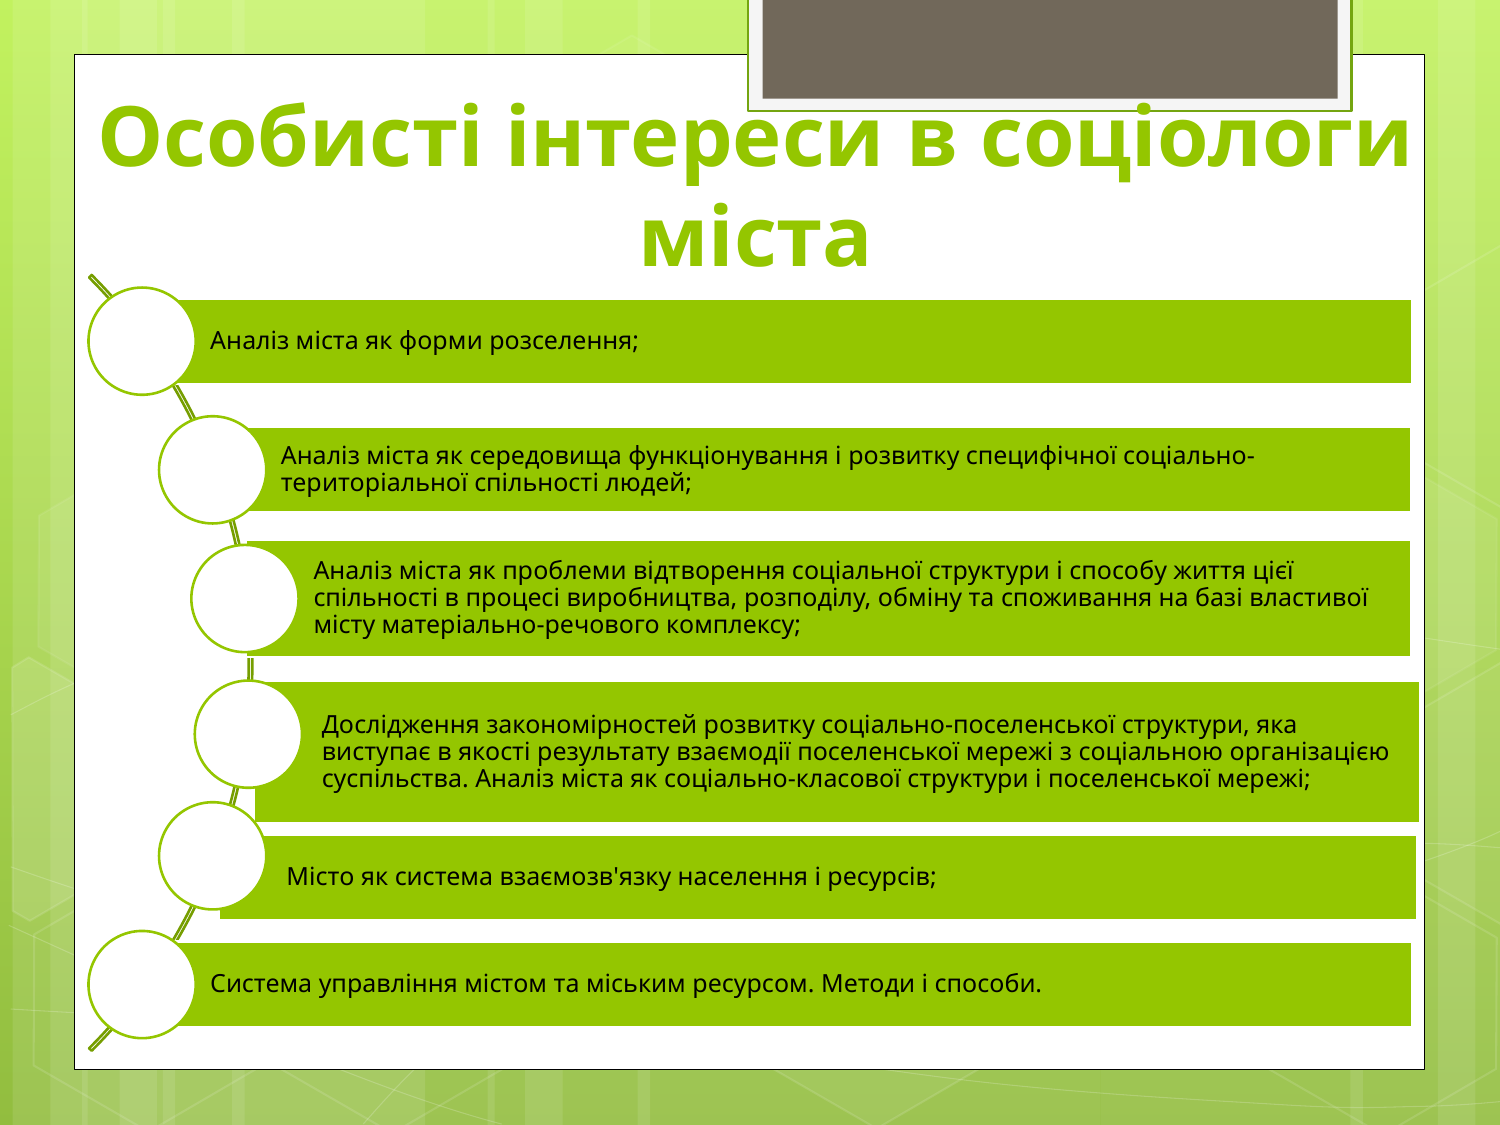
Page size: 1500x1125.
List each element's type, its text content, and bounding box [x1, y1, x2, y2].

title Особисті інтереси в соціологи міста [76, 42, 1436, 291]
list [76, 255, 1424, 1071]
